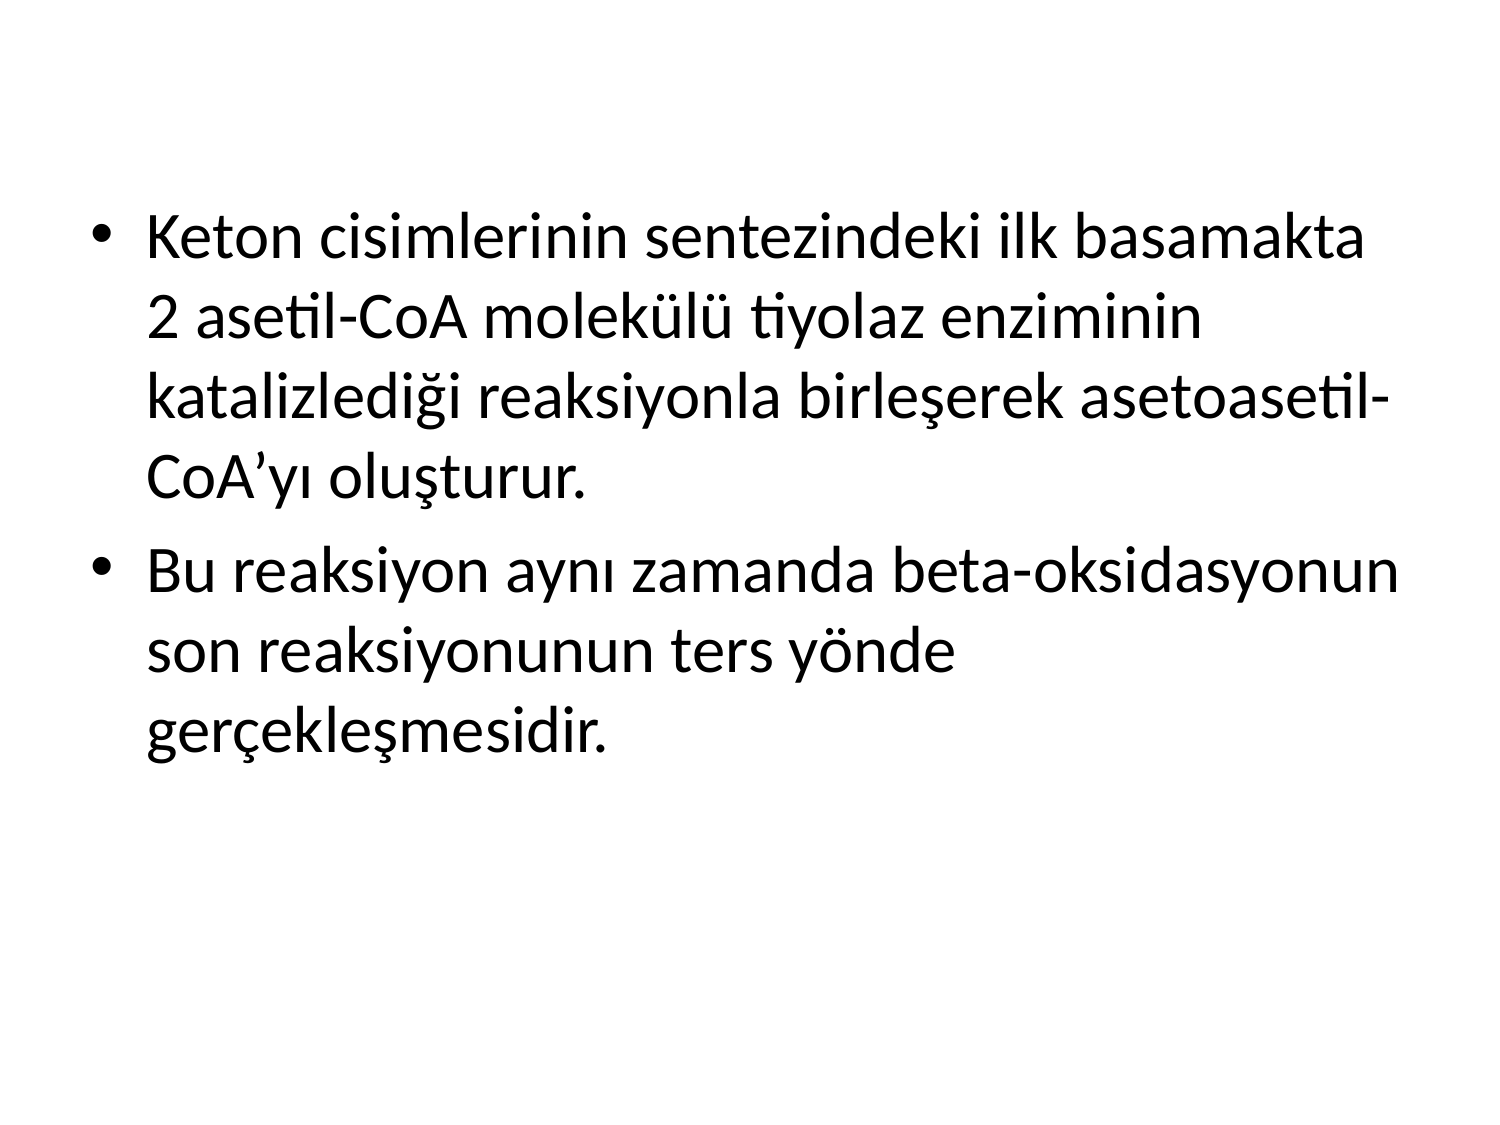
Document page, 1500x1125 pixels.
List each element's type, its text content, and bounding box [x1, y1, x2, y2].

list Keton cisimlerinin sentezindeki ilk basamakta 2 asetil-CoA molekülü tiyolaz enziminin katalizlediği reaksiyonla birleşerek asetoasetil-CoA’yı oluşturur. Bu reaksiyon aynı zamanda beta-oksidasyonun son reaksiyonunun ters yönde gerçekleşmesidir. [75, 184, 1425, 1035]
